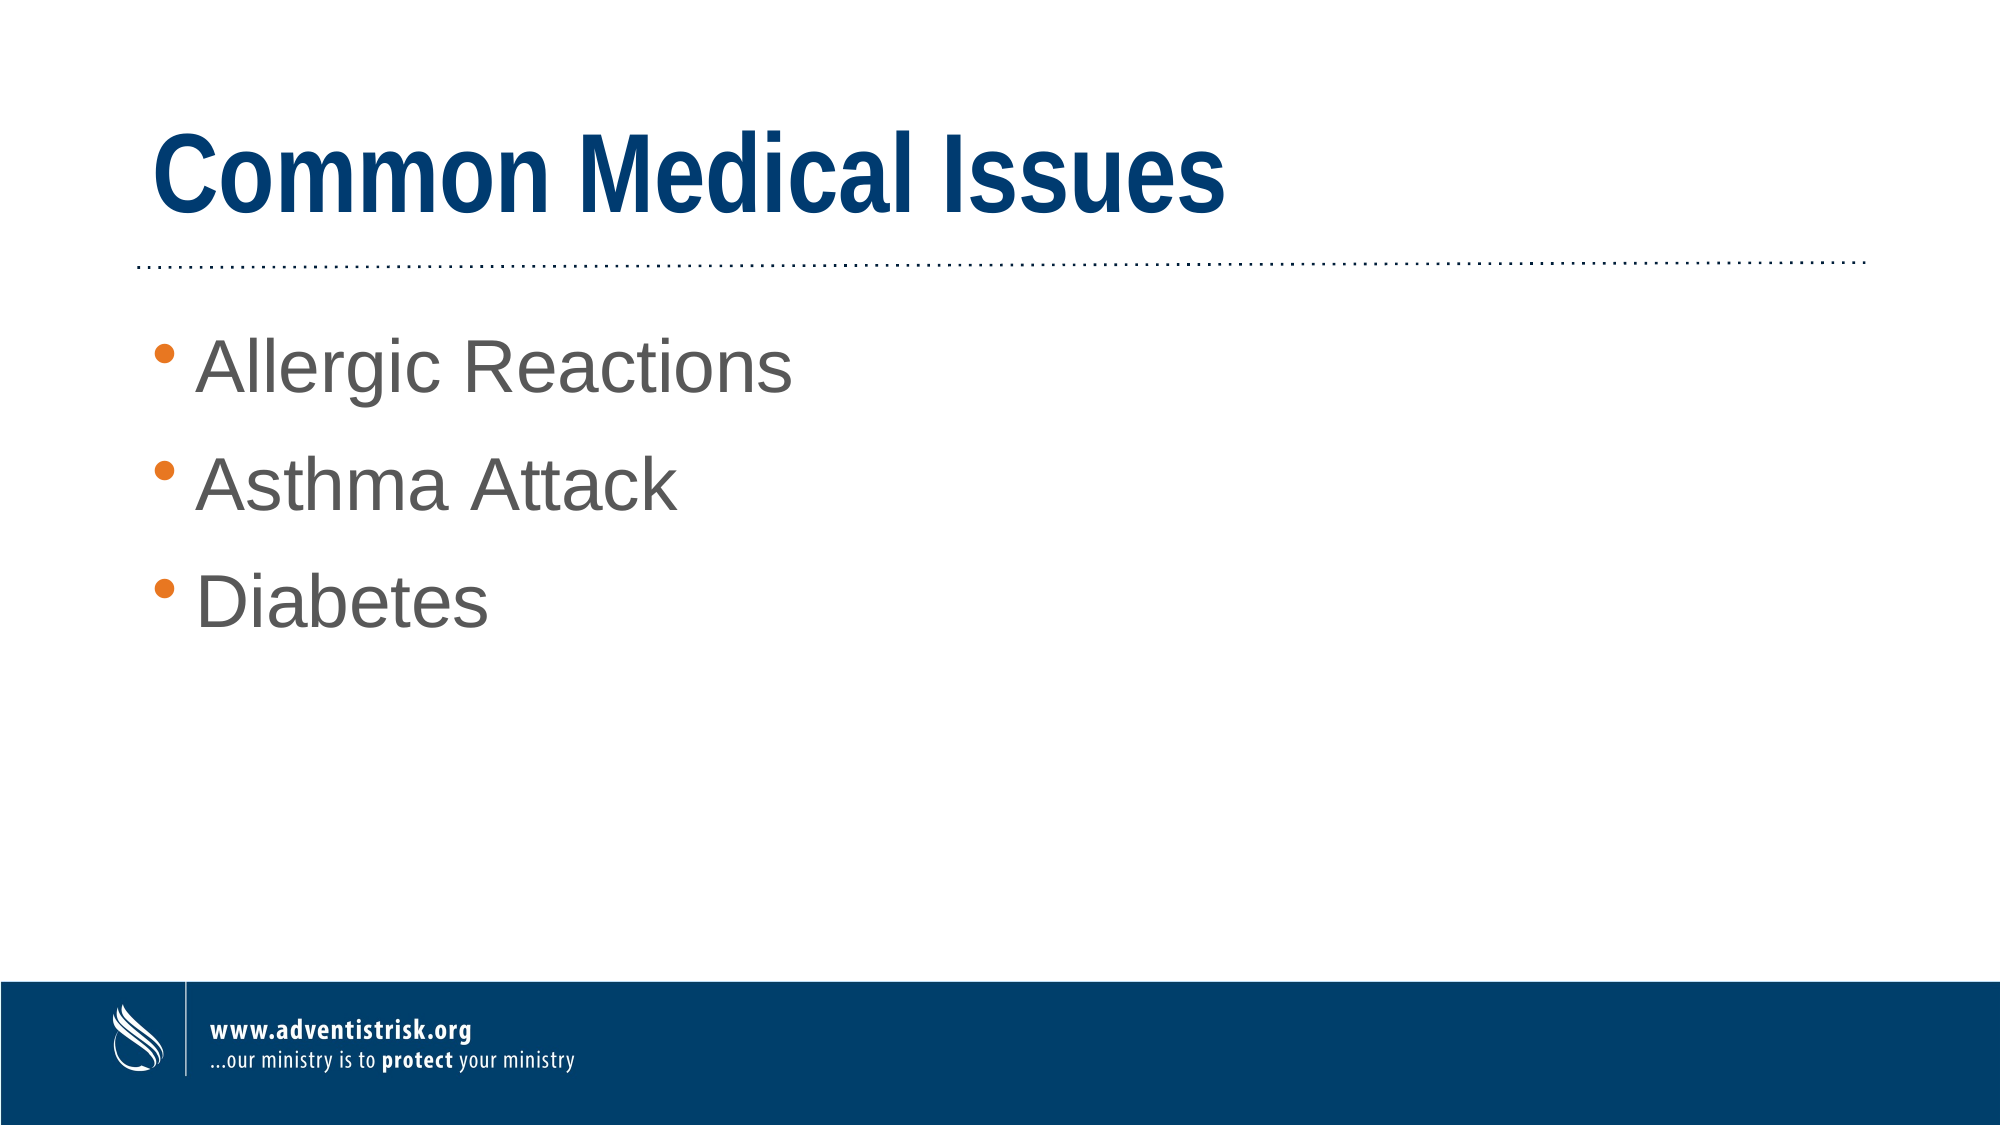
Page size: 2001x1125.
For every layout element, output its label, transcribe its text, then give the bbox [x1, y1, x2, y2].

title Common Medical Issues [75, 69, 1550, 288]
text_box Allergic Reactions Asthma Attack Diabetes [150, 288, 799, 643]
picture [0, 981, 2000, 1125]
